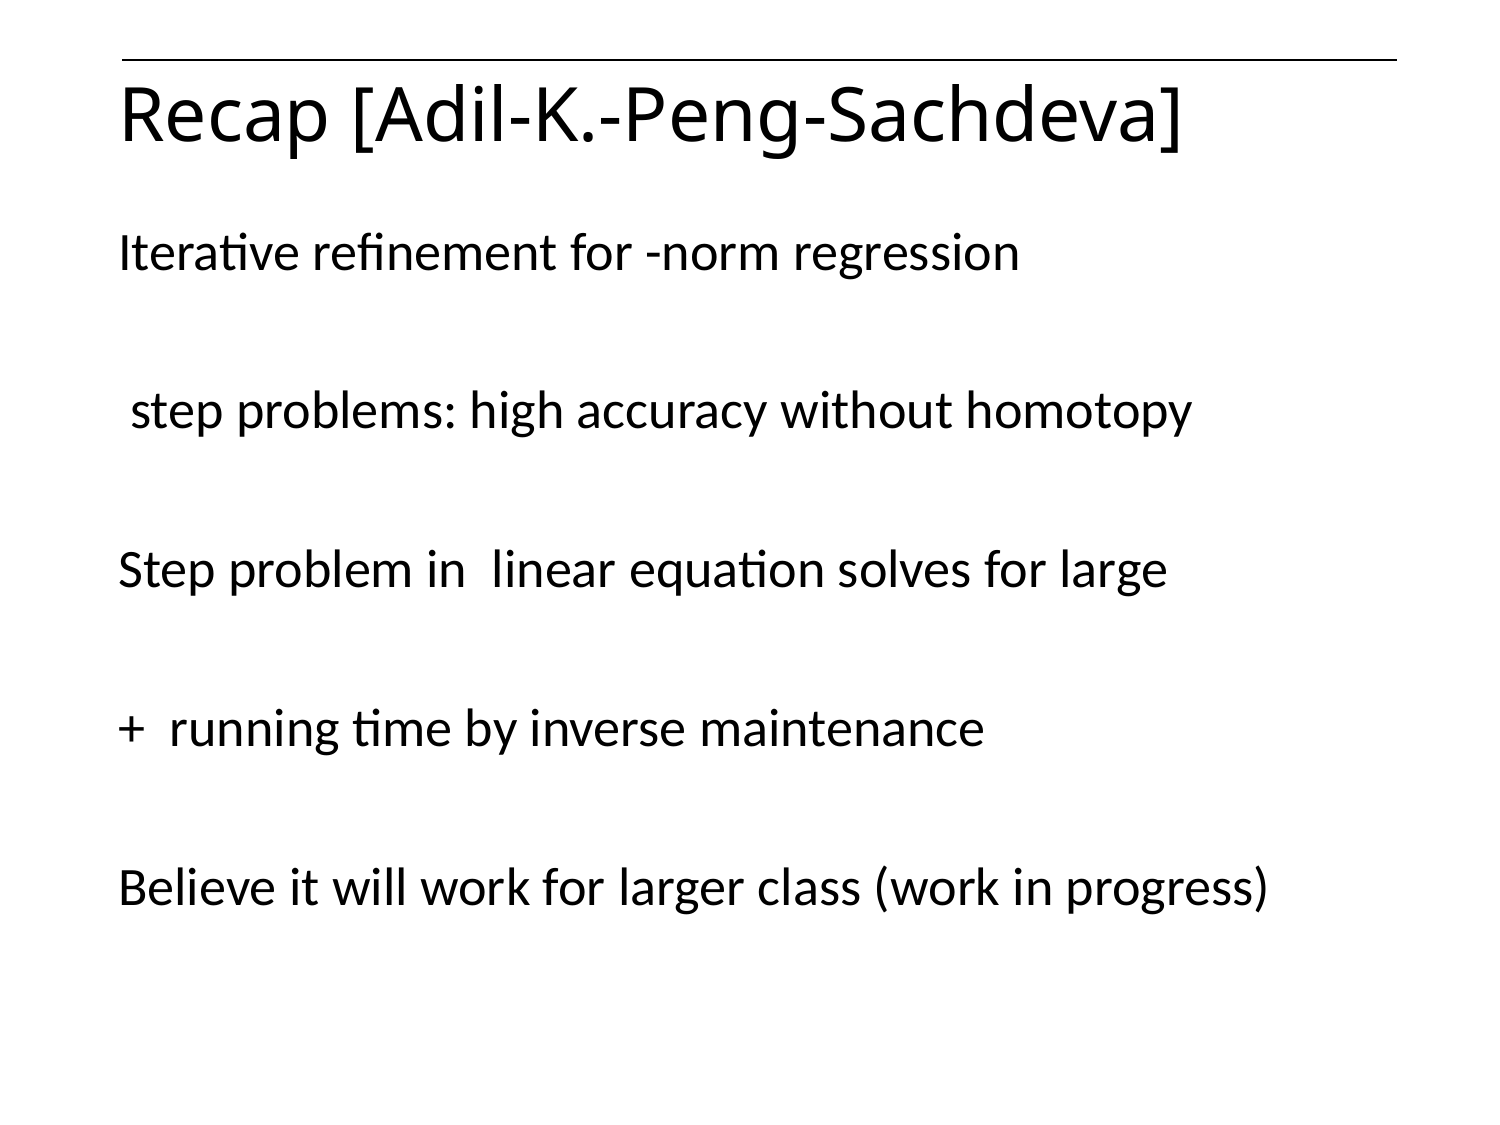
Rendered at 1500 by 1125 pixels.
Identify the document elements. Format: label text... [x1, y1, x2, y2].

title Recap [Adil-K.-Peng-Sachdeva] [103, 8, 1397, 226]
